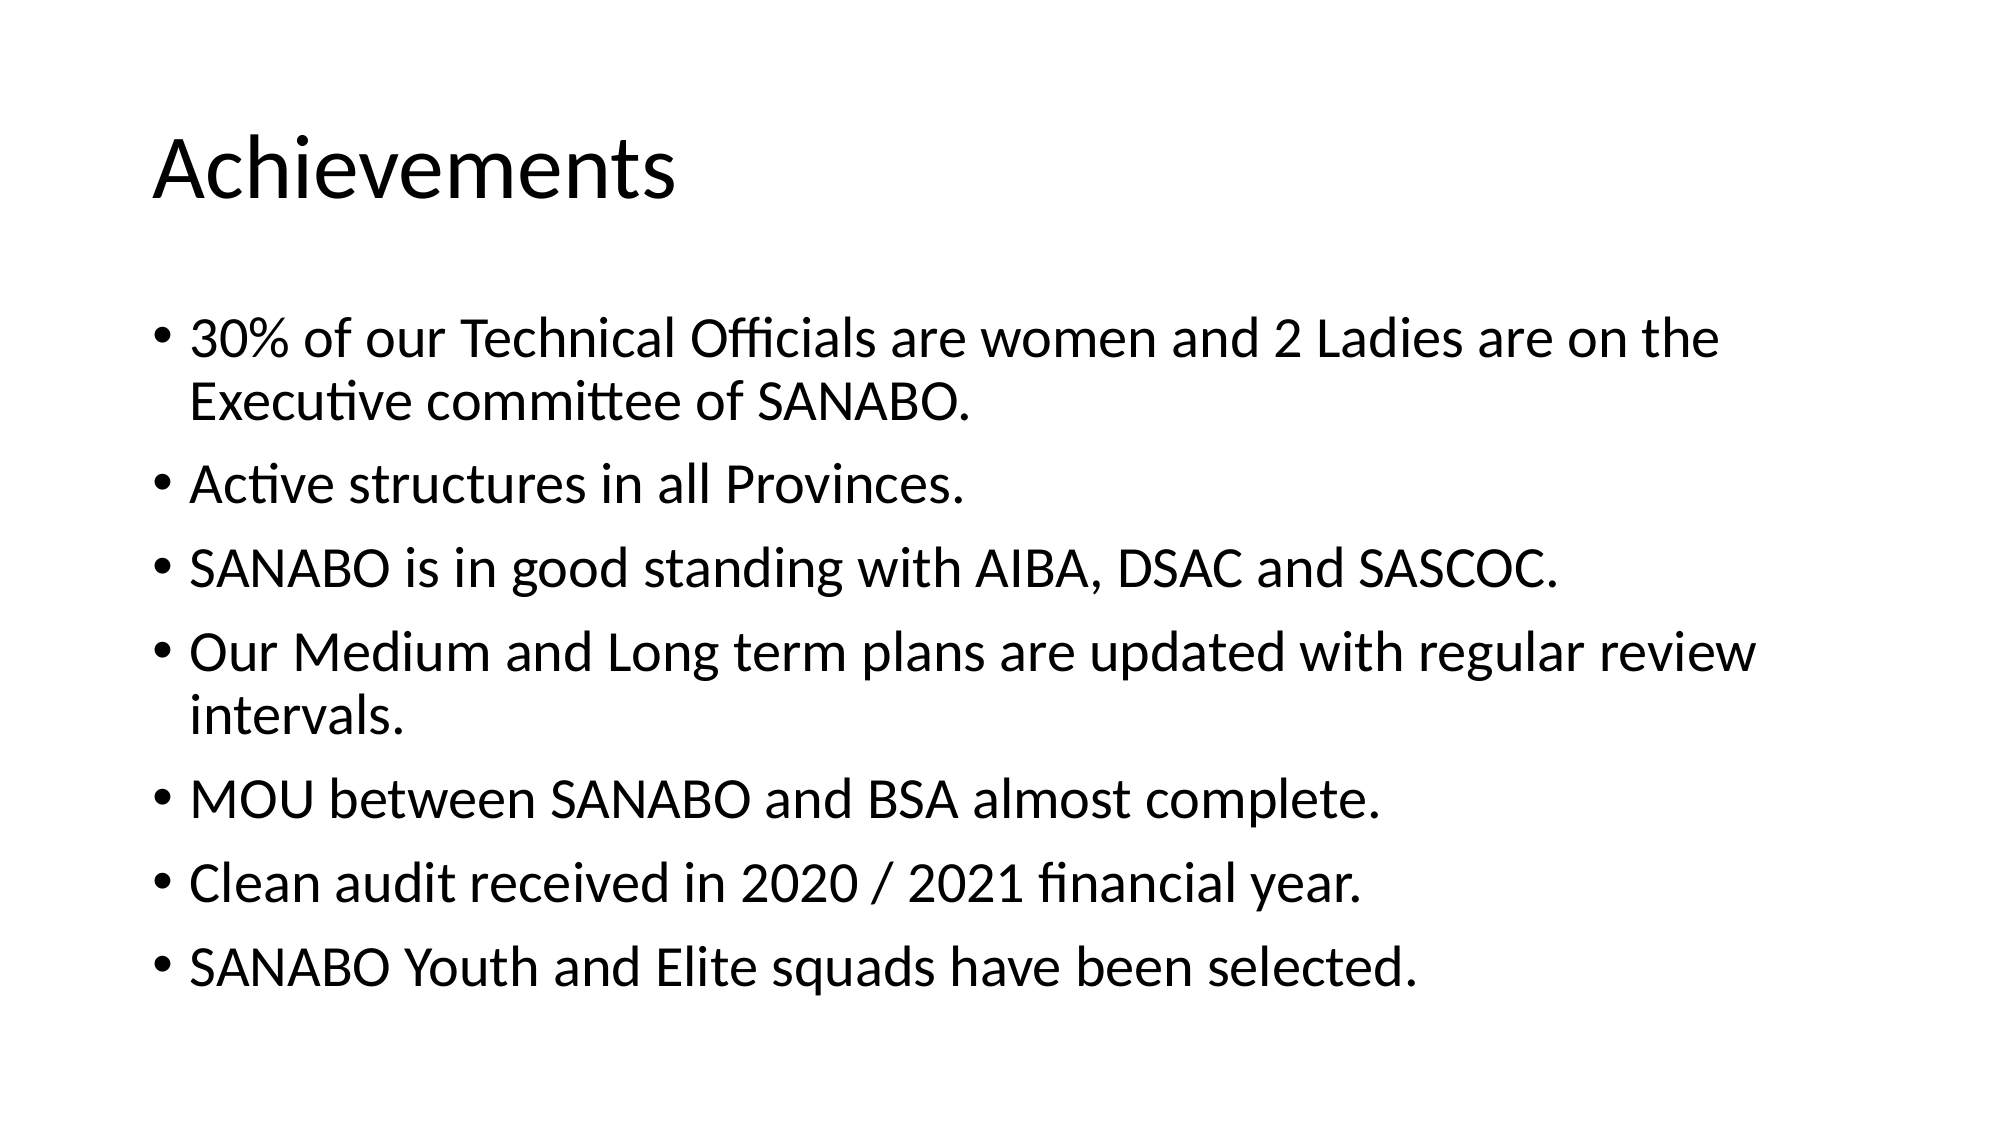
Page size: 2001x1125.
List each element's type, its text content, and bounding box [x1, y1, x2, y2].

title Achievements [137, 59, 1863, 278]
list 30% of our Technical Officials are women and 2 Ladies are on the Executive committee of SANABO. Active structures in all Provinces. SANABO is in good standing with AIBA, DSAC and SASCOC. Our Medium and Long term plans are updated with regular review intervals. MOU between SANABO and BSA almost complete. Clean audit received in 2020 / 2021 financial year. SANABO Youth and Elite squads have been selected. [137, 299, 1863, 1014]
